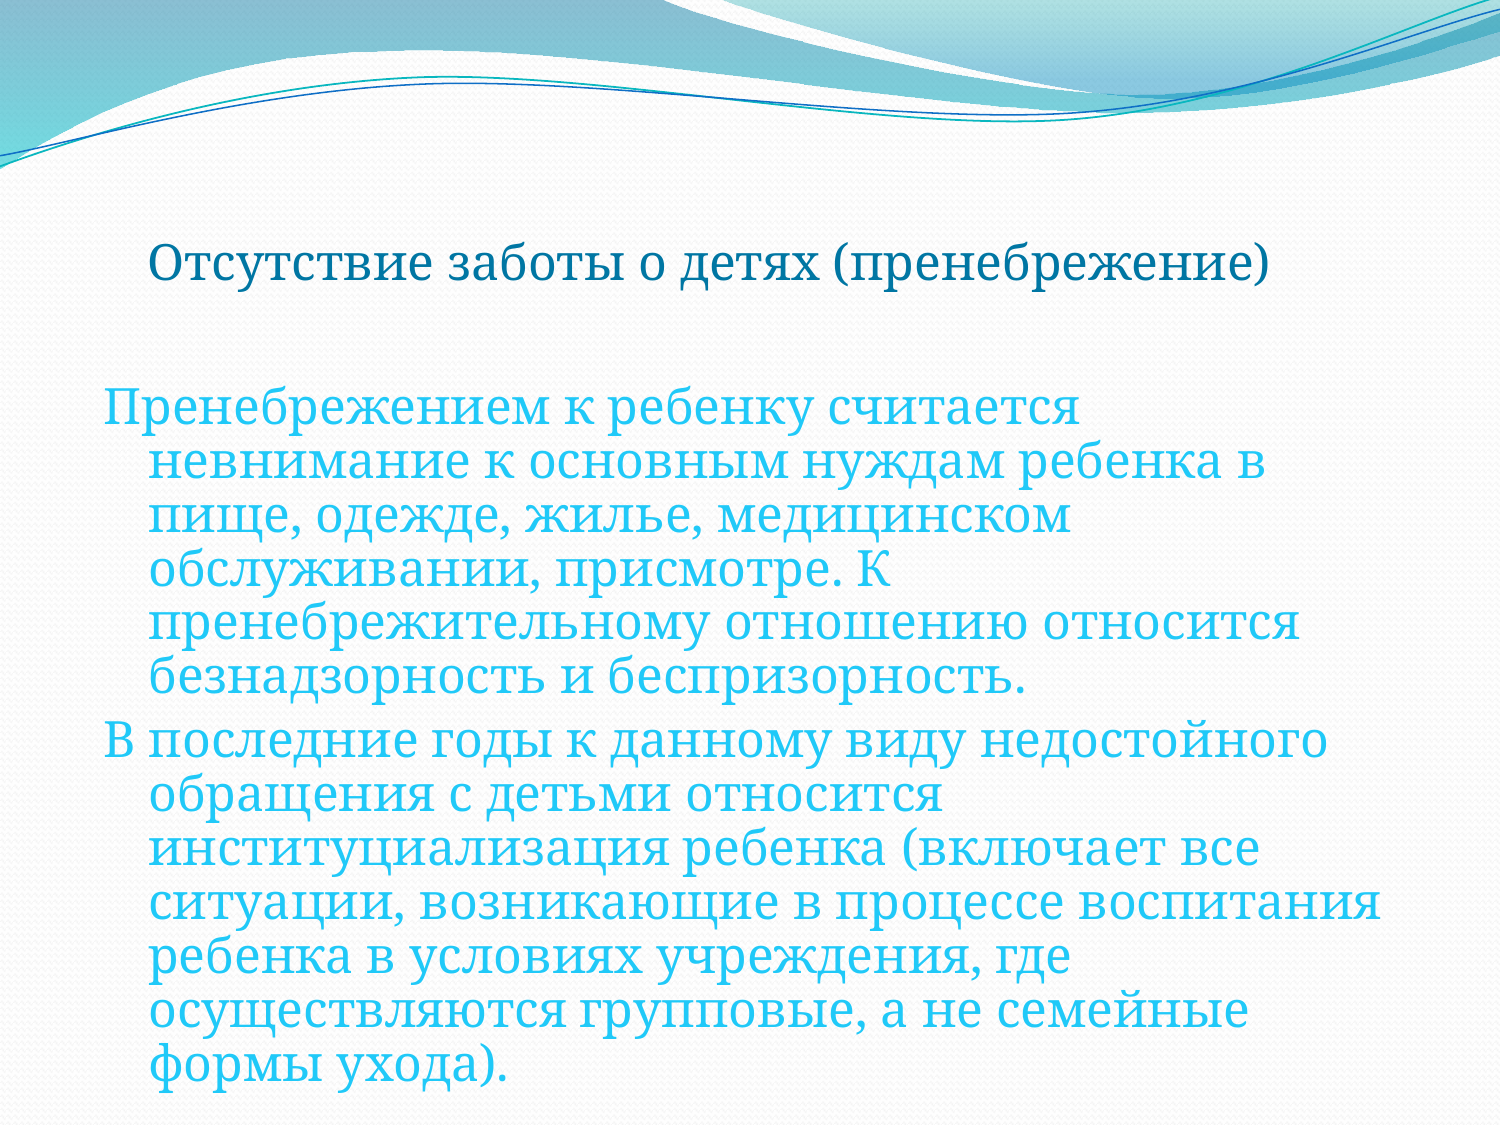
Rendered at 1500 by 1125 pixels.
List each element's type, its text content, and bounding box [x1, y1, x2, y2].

list Пренебрежением к ребенку считается невнимание к основным нуждам ребенка в пище, одежде, жилье, медицинском обслуживании, присмотре. К пренебрежительному отношению относится безнадзорность и беспризорность. В последние годы к данному виду недостойного обращения с детьми относится институциализация ребенка (включает все ситуации, возникающие в процессе воспитания ребенка в условиях учреждения, где осуществляются групповые, а не семейные формы ухода). [88, 373, 1424, 1050]
title Отсутствие заботы о детях (пренебрежение) [147, 90, 1353, 291]
